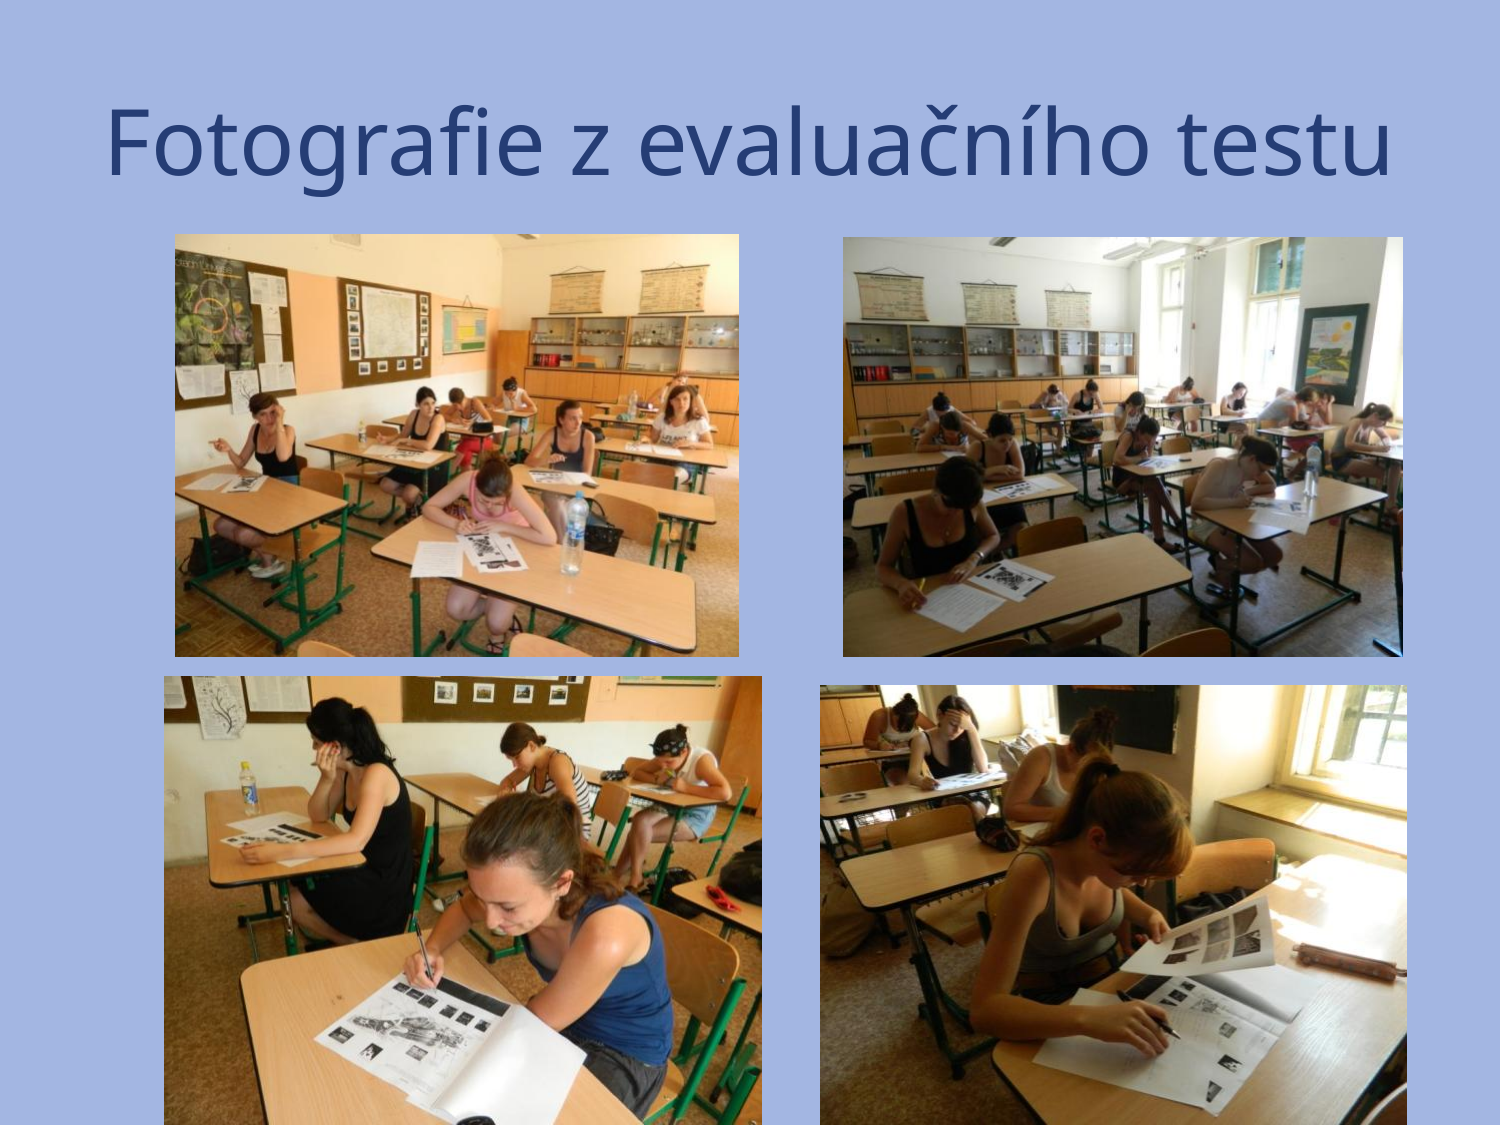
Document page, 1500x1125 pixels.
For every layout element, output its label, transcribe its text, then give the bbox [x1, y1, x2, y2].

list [175, 234, 739, 657]
picture [163, 676, 762, 1125]
picture [820, 685, 1407, 1125]
title Fotografie z evaluačního testu [74, 44, 1426, 233]
picture [843, 236, 1403, 657]
